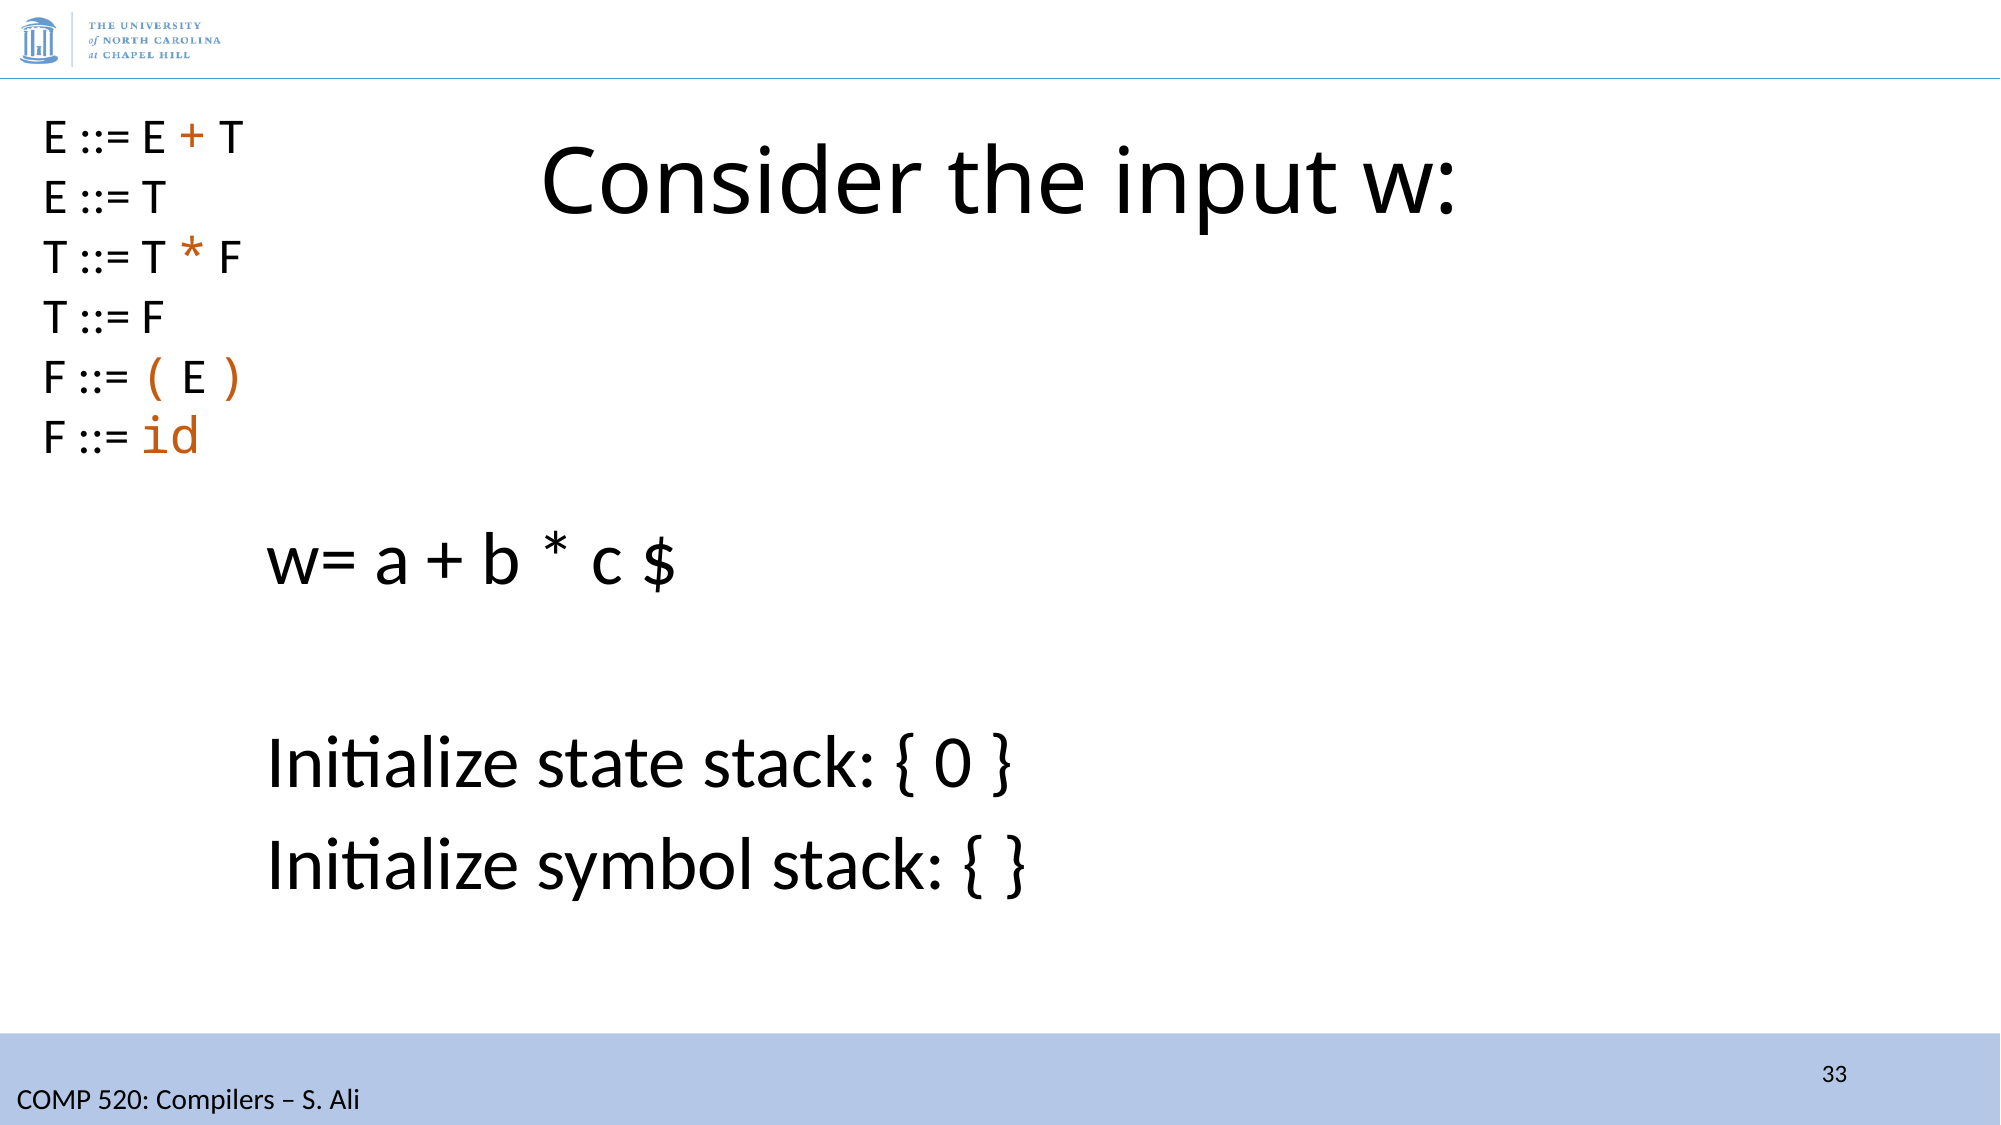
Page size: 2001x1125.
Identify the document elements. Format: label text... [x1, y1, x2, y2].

list w= a + b * c $ Initialize state stack: { 0 } Initialize symbol stack: { } [251, 299, 1863, 1014]
text_box [0, 1032, 2000, 1125]
slide_number 33 [1412, 1042, 1863, 1103]
text_box E ::= E + T E ::= T T ::= T * F T ::= F F ::= ( E ) F ::= id [28, 96, 427, 532]
title Consider the input w: [137, 89, 1863, 278]
text_box COMP 520: Compilers – S. Ali [2, 1072, 376, 1123]
picture [16, 12, 228, 67]
